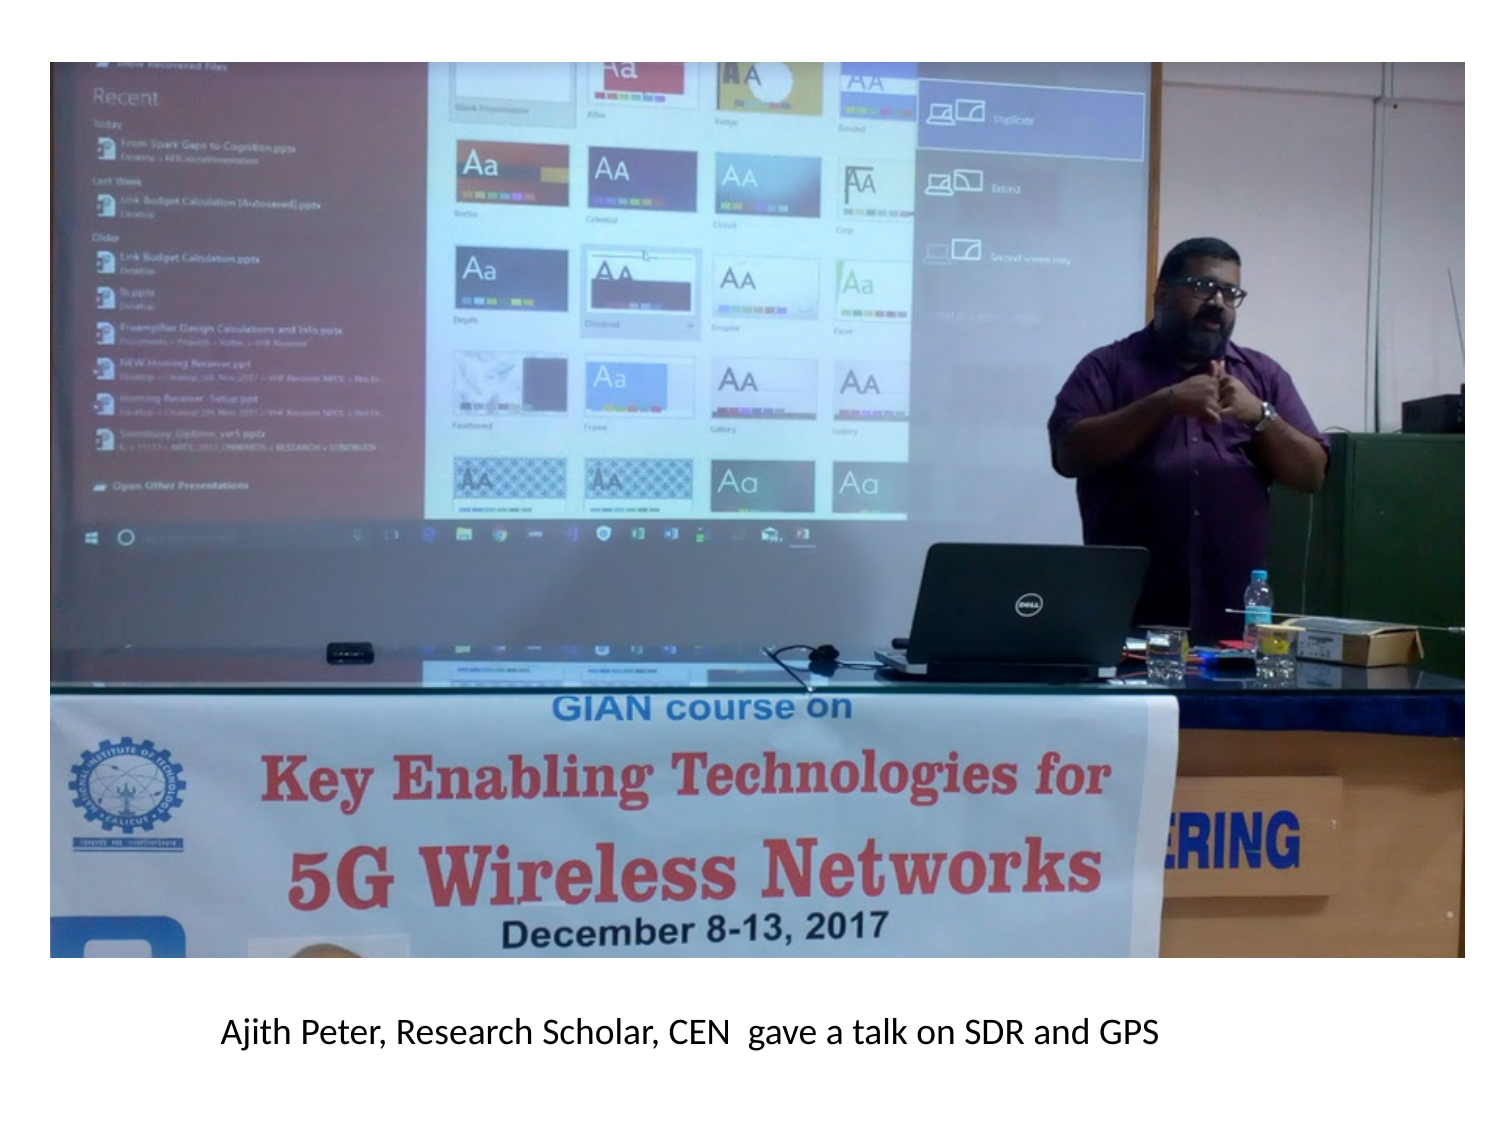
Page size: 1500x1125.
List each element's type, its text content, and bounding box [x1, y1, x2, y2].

text_box Ajith Peter, Research Scholar, CEN gave a talk on SDR and GPS [205, 999, 1184, 1060]
picture [49, 62, 1465, 959]
